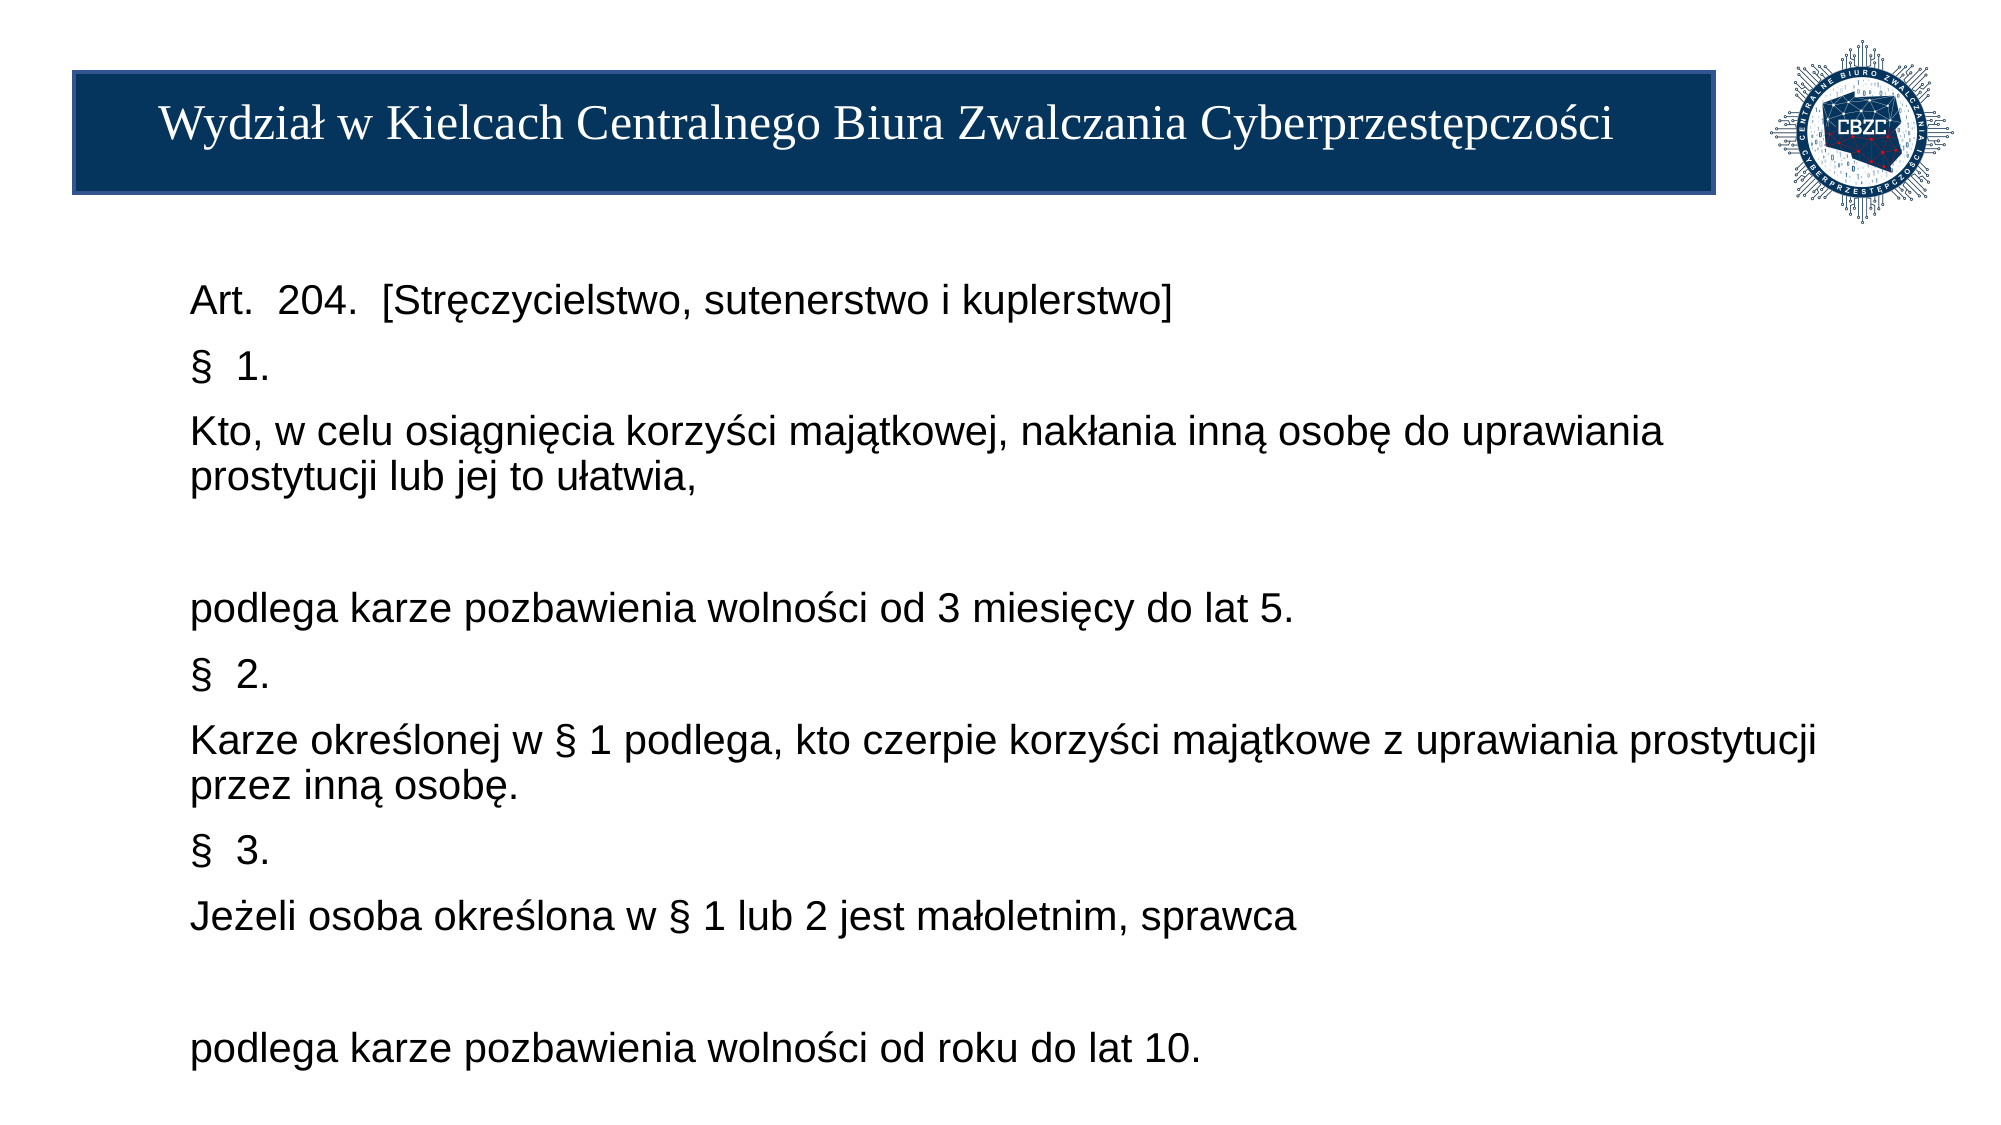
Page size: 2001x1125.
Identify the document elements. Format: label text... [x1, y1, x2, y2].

list Art. 204. [Stręczycielstwo, sutenerstwo i kuplerstwo] § 1. Kto, w celu osiągnięcia korzyści majątkowej, nakłania inną osobę do uprawiania prostytucji lub jej to ułatwia, podlega karze pozbawienia wolności od 3 miesięcy do lat 5. § 2. Karze określonej w § 1 podlega, kto czerpie korzyści majątkowe z uprawiania prostytucji przez inną osobę. § 3. Jeżeli osoba określona w § 1 lub 2 jest małoletnim, sprawca podlega karze pozbawienia wolności od roku do lat 10. [137, 265, 1863, 980]
picture [1770, 40, 1954, 224]
title Wydział w Kielcach Centralnego Biura Zwalczania Cyberprzestępczości [89, 89, 1698, 183]
